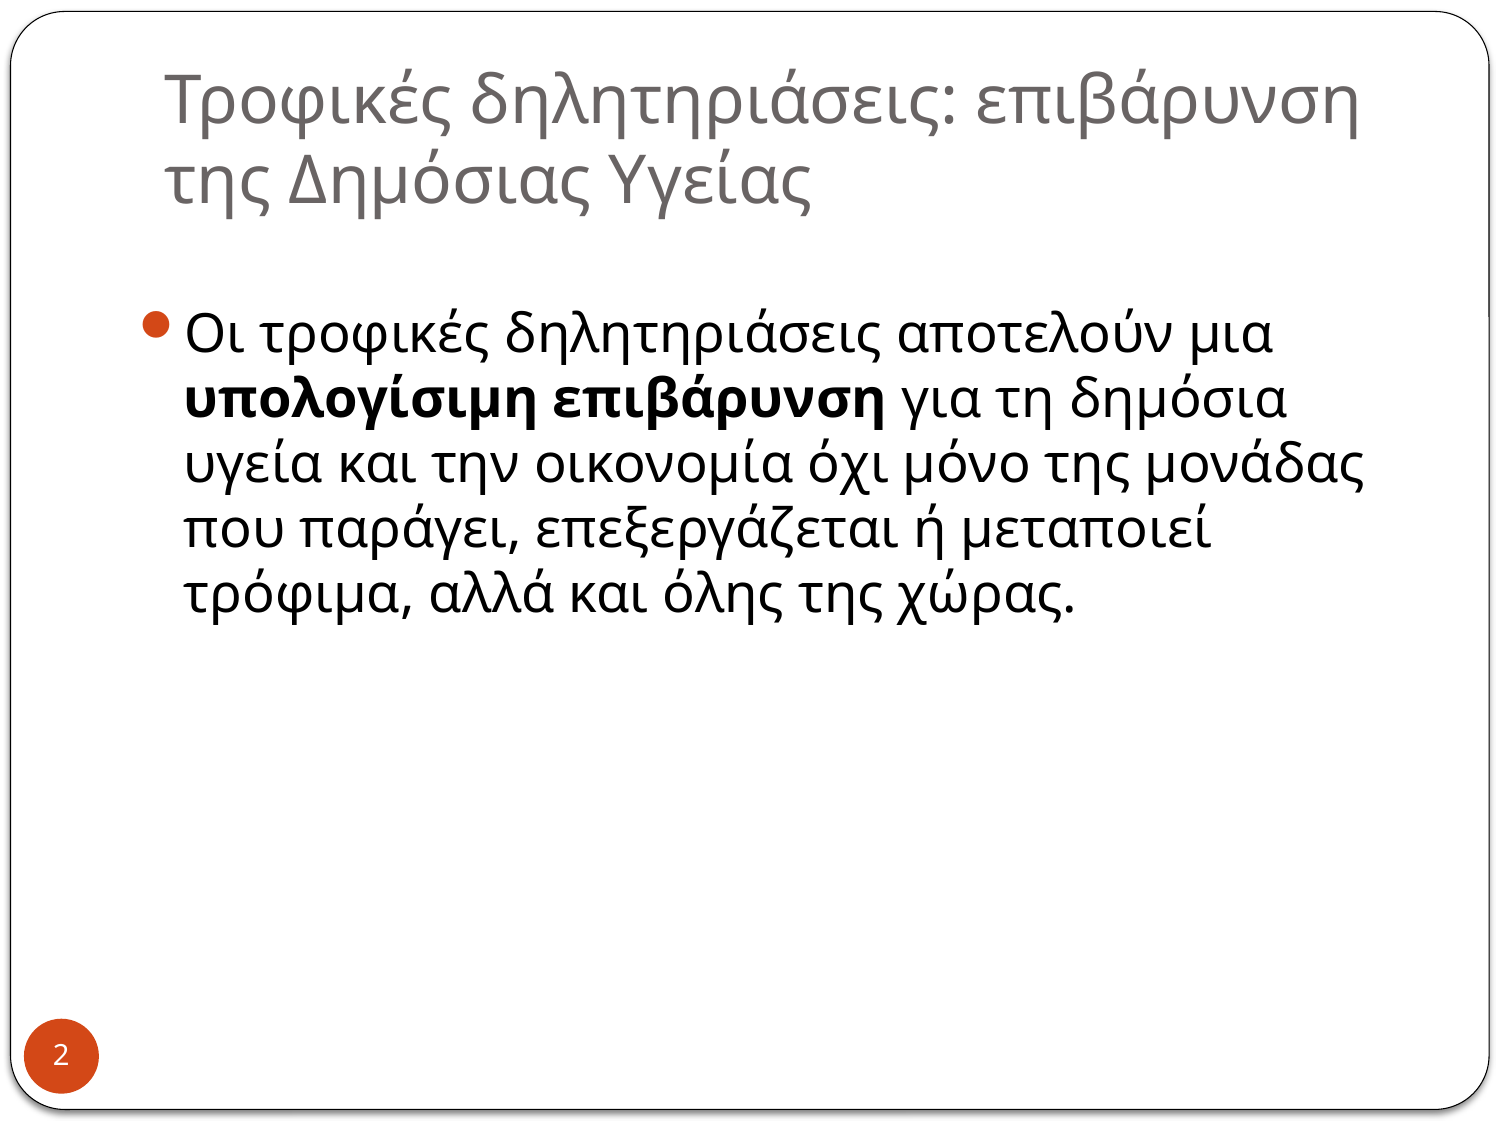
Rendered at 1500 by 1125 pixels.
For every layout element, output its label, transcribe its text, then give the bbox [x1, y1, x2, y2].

slide_number 2 [23, 1018, 99, 1094]
list Οι τροφικές δηλητηριάσεις αποτελούν μια υπολογίσιμη επιβάρυνση για τη δημόσια υγεία και την οικονομία όχι μόνο της μονάδας που παράγει, επεξεργάζεται ή μεταποιεί τρόφιμα, αλλά και όλης της χώρας. [123, 290, 1399, 1041]
title Τροφικές δηλητηριάσεις: επιβάρυνση της Δημόσιας Υγείας [150, 45, 1425, 233]
